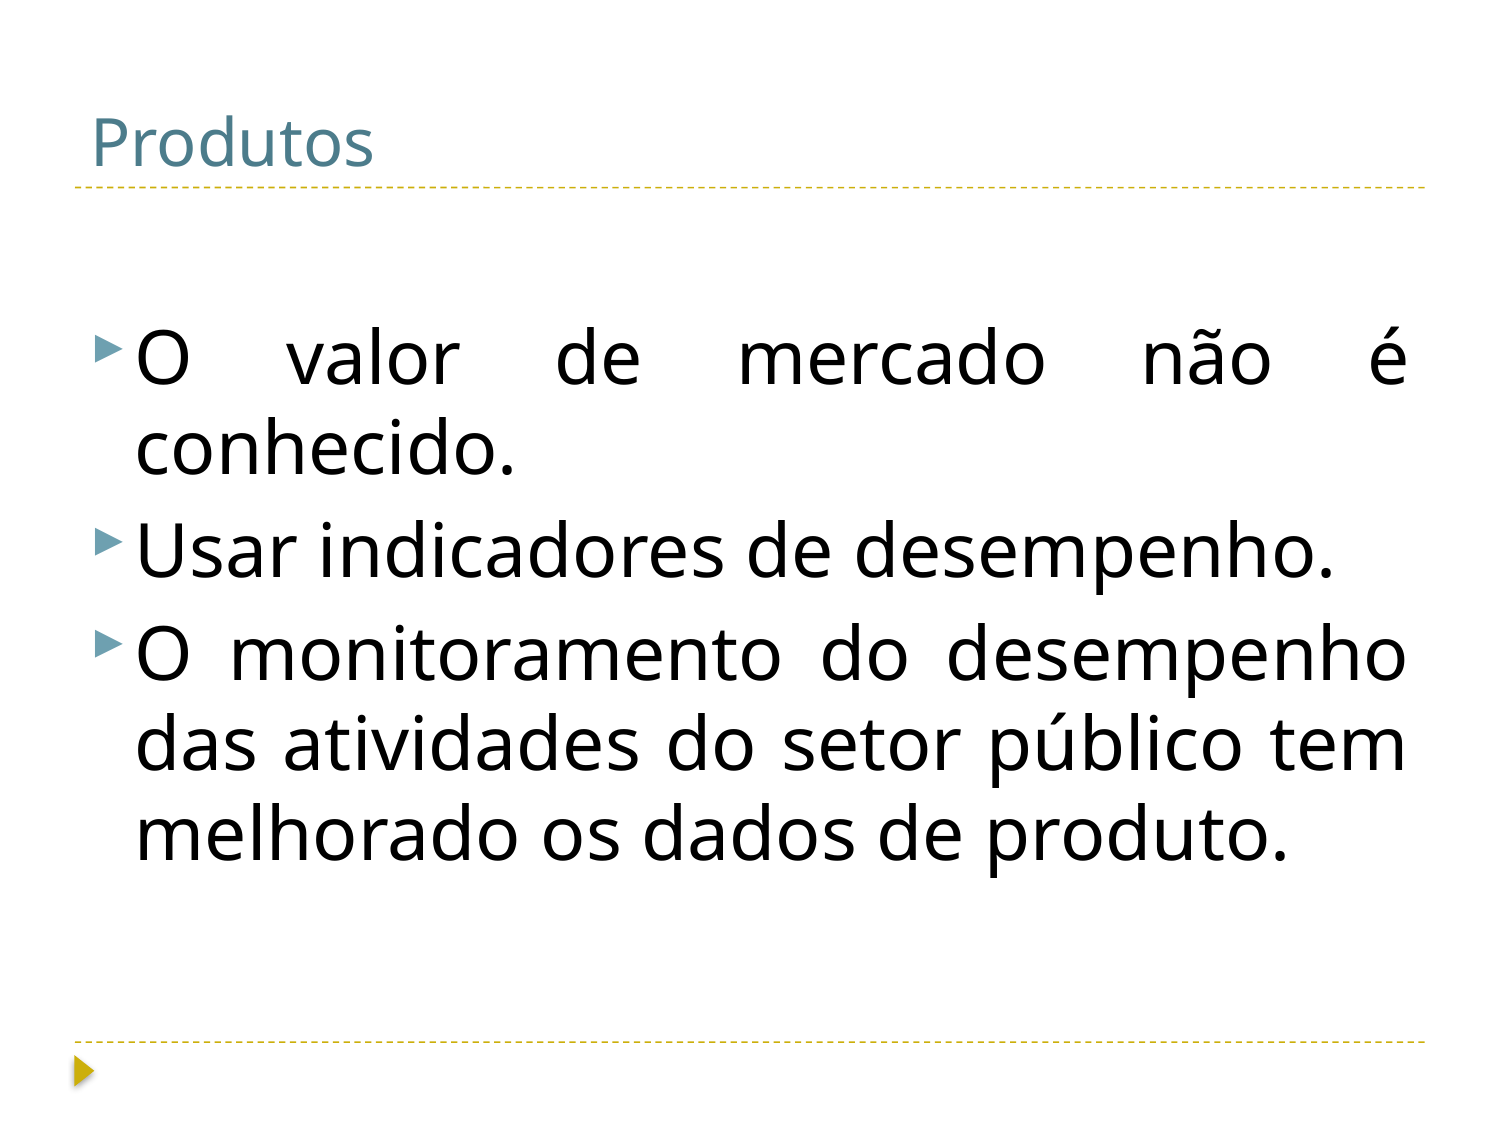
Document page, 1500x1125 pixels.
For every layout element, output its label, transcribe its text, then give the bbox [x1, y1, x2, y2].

title Produtos [75, 24, 1425, 188]
list O valor de mercado não é conhecido. Usar indicadores de desempenho. O monitoramento do desempenho das atividades do setor público tem melhorado os dados de produto. [75, 200, 1425, 1010]
